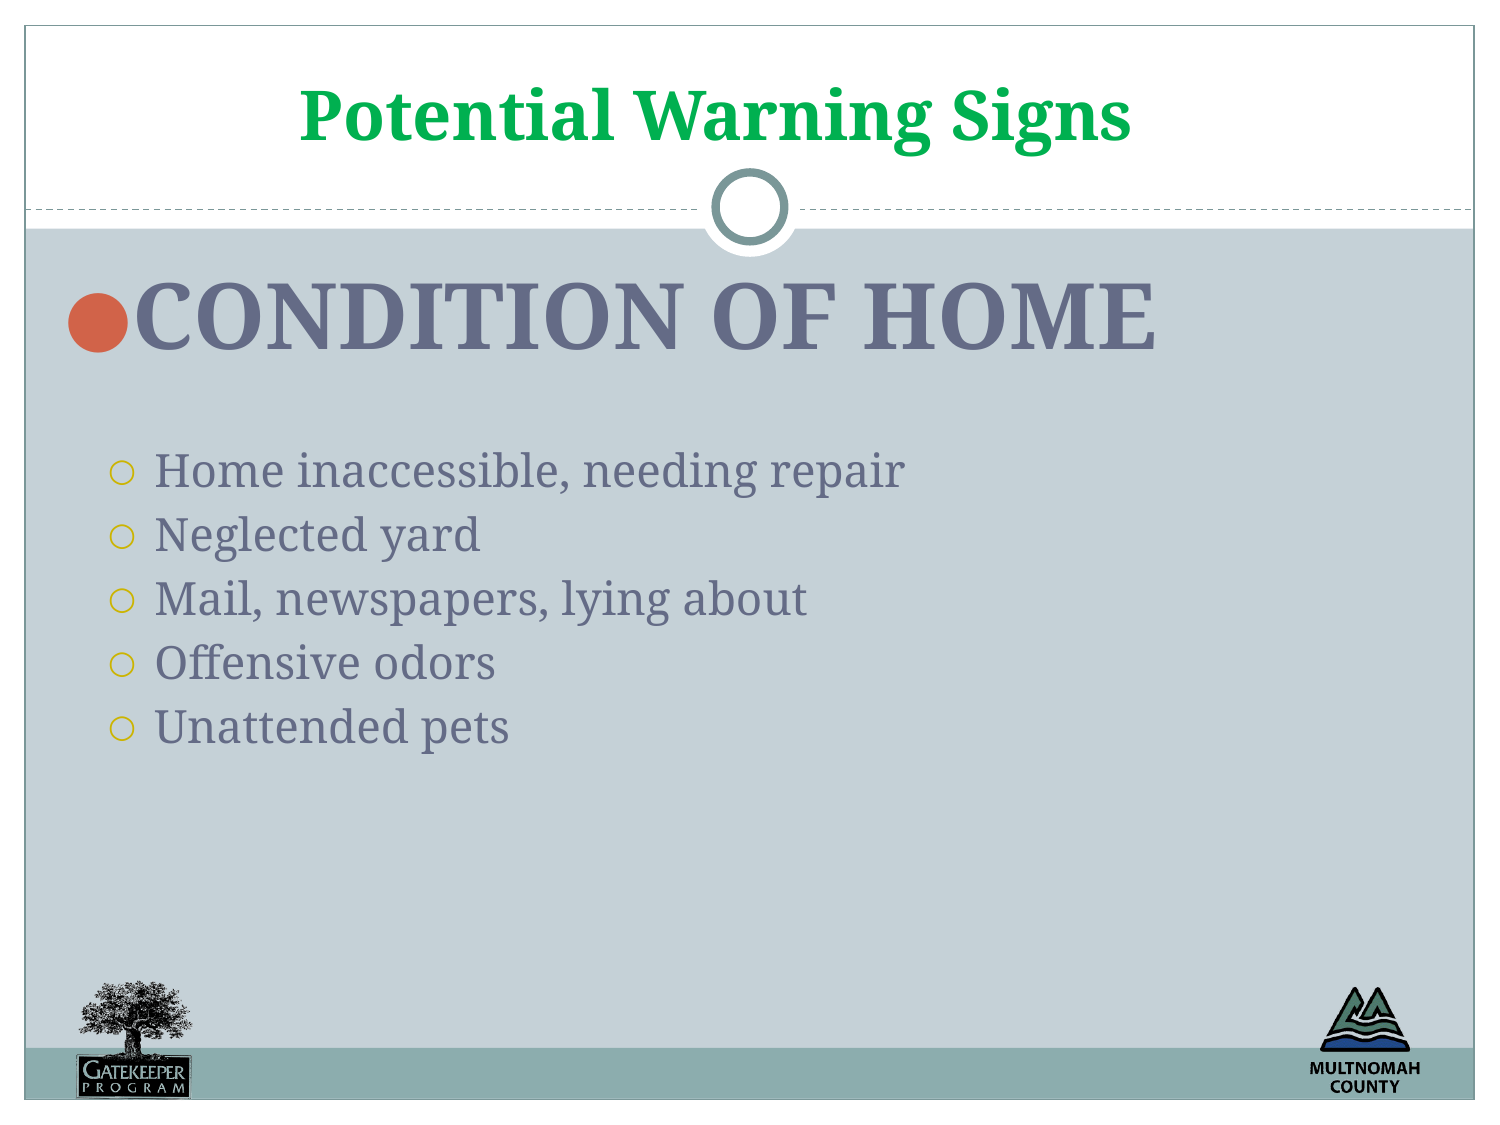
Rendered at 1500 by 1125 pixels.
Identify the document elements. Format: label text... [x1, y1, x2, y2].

picture [1304, 1001, 1425, 1100]
picture [74, 1001, 195, 1101]
title Potential Warning Signs [49, 37, 1450, 162]
list CONDITION OF HOME Home inaccessible, needing repair Neglected yard Mail, newspapers, lying about Offensive odors Unattended pets [49, 250, 1445, 1001]
